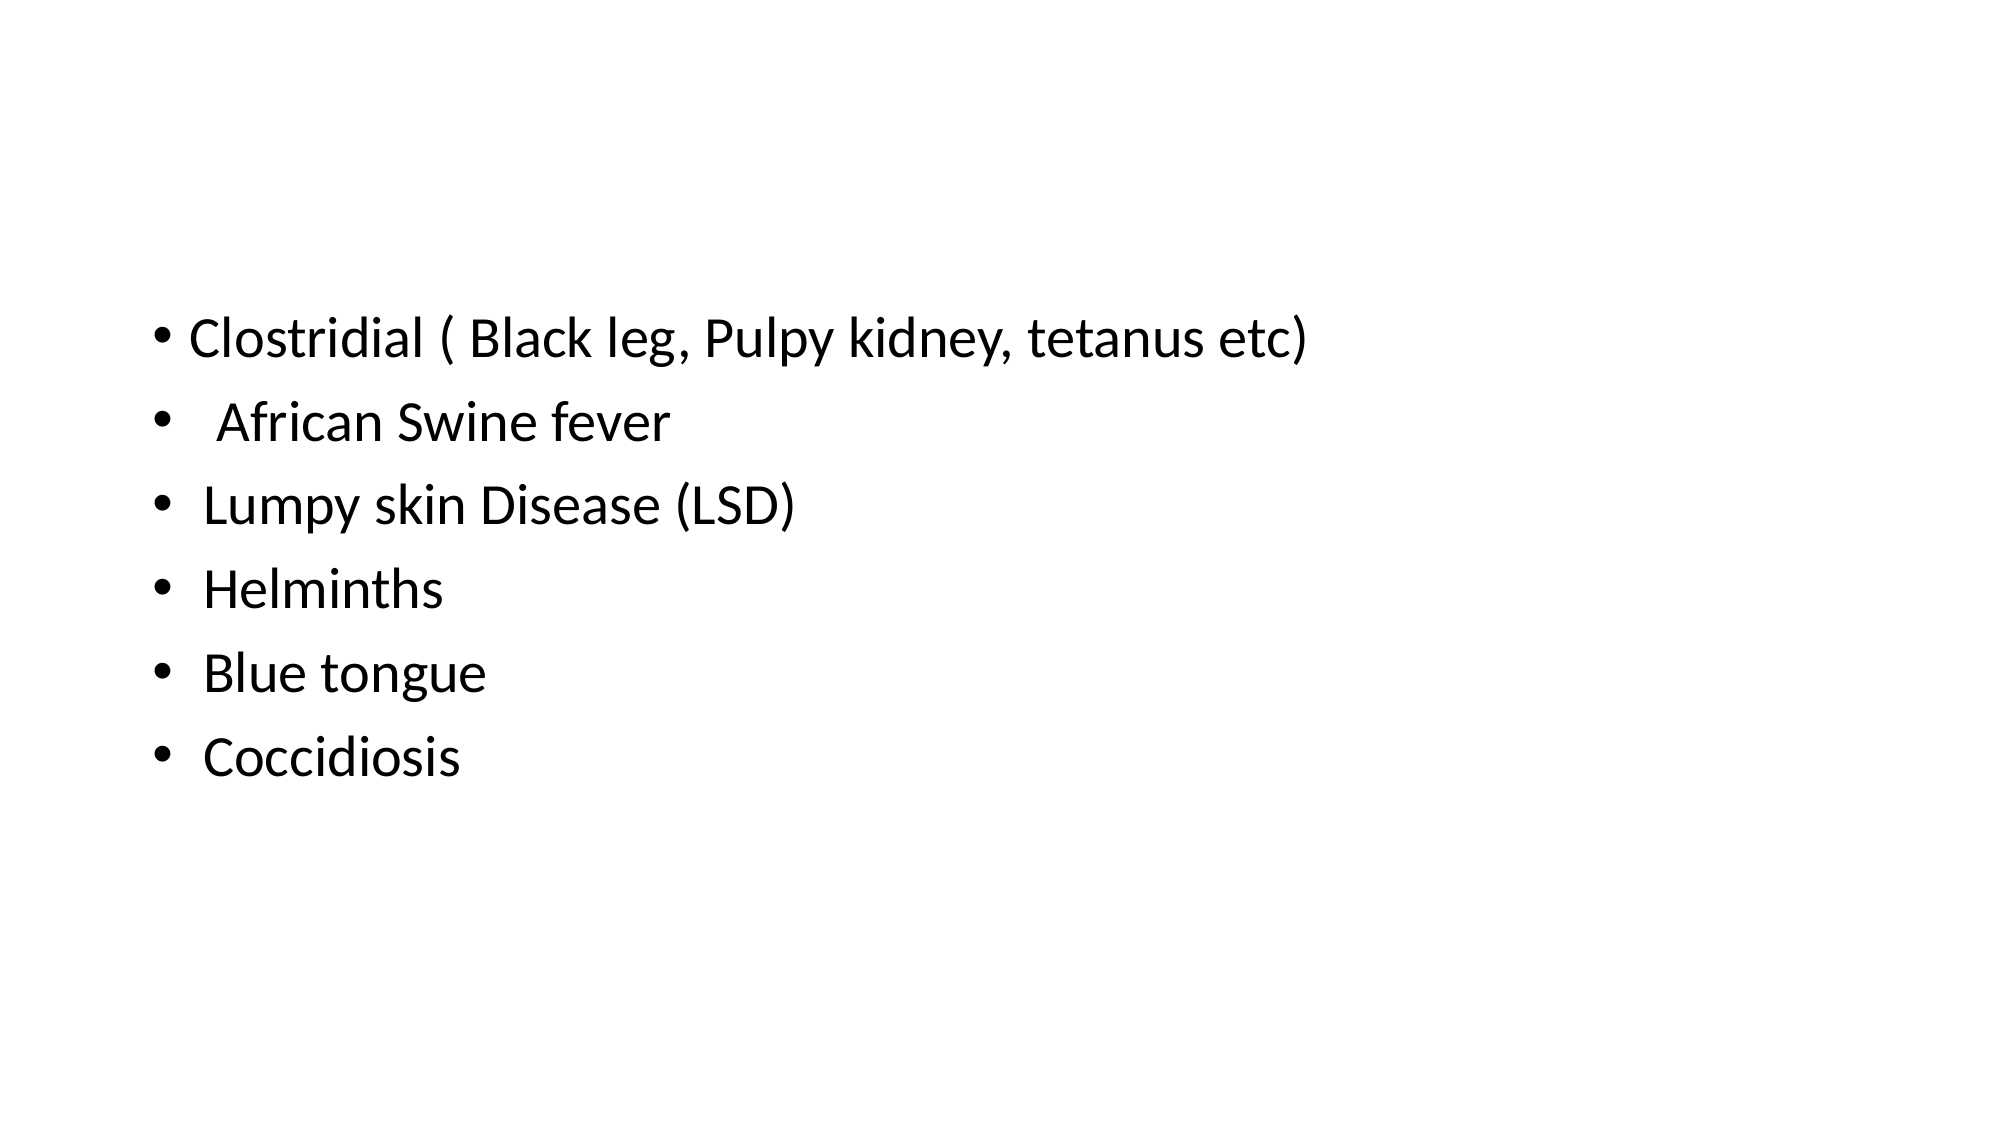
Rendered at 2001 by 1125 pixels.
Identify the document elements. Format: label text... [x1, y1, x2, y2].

list Clostridial ( Black leg, Pulpy kidney, tetanus etc) African Swine fever Lumpy skin Disease (LSD) Helminths Blue tongue Coccidiosis [137, 299, 1863, 1014]
